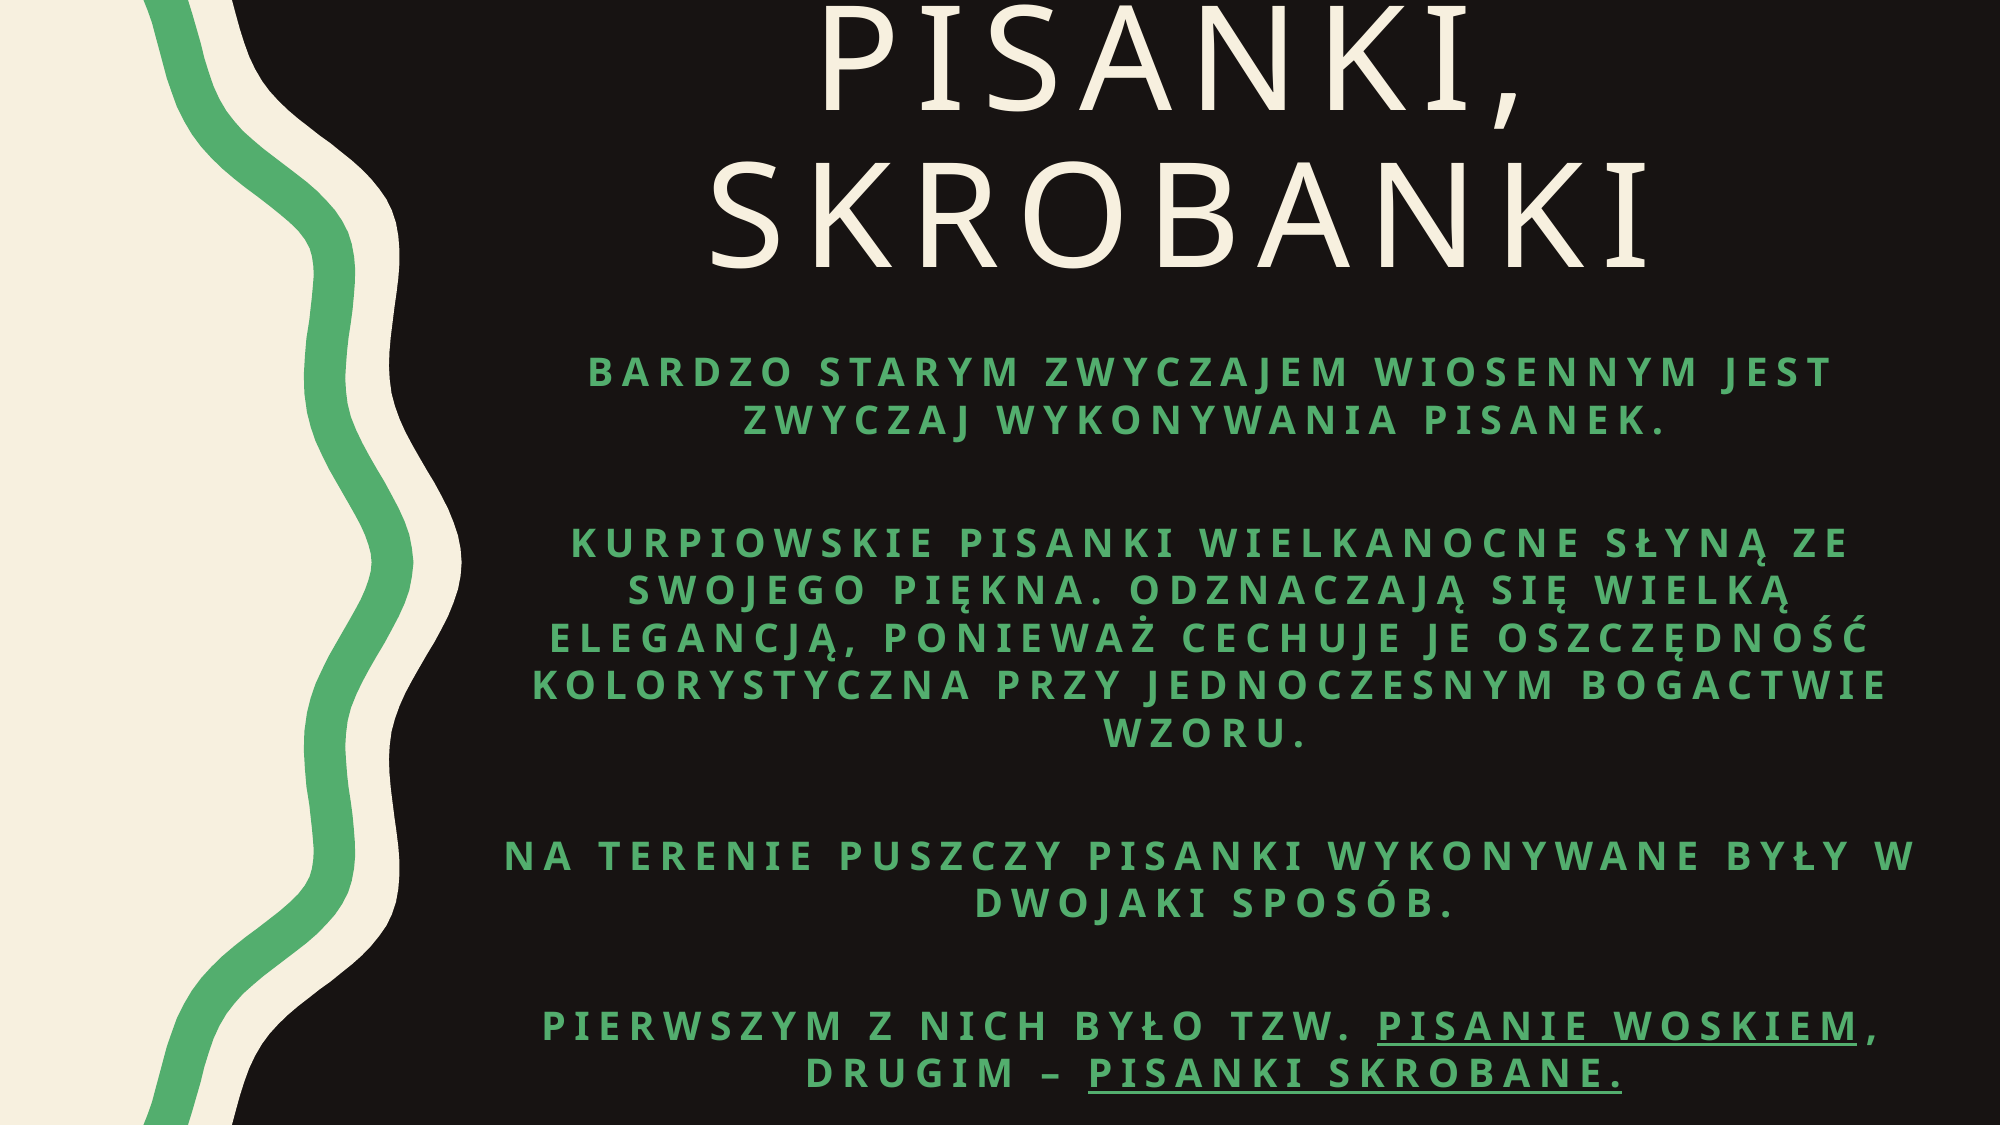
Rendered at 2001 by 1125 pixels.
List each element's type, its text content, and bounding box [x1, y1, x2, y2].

list bardzo starym zwyczajem wiosennym jest zwyczaj wykonywania pisanek. Kurpiowskie pisanki wielkanocne słyną ze swojego piękna. Odznaczają się wielką elegancją, ponieważ cechuje je oszczędność kolorystyczna przy jednoczesnym bogactwie wzoru. Na terenie puszczy pisanki wykonywane były w dwojaki sposób. Pierwszym z nich było tzw. pisanie woskiem, drugim – pisanki skrobane. [447, 339, 1979, 1108]
title Pisanki, skrobanki [412, 50, 1946, 307]
